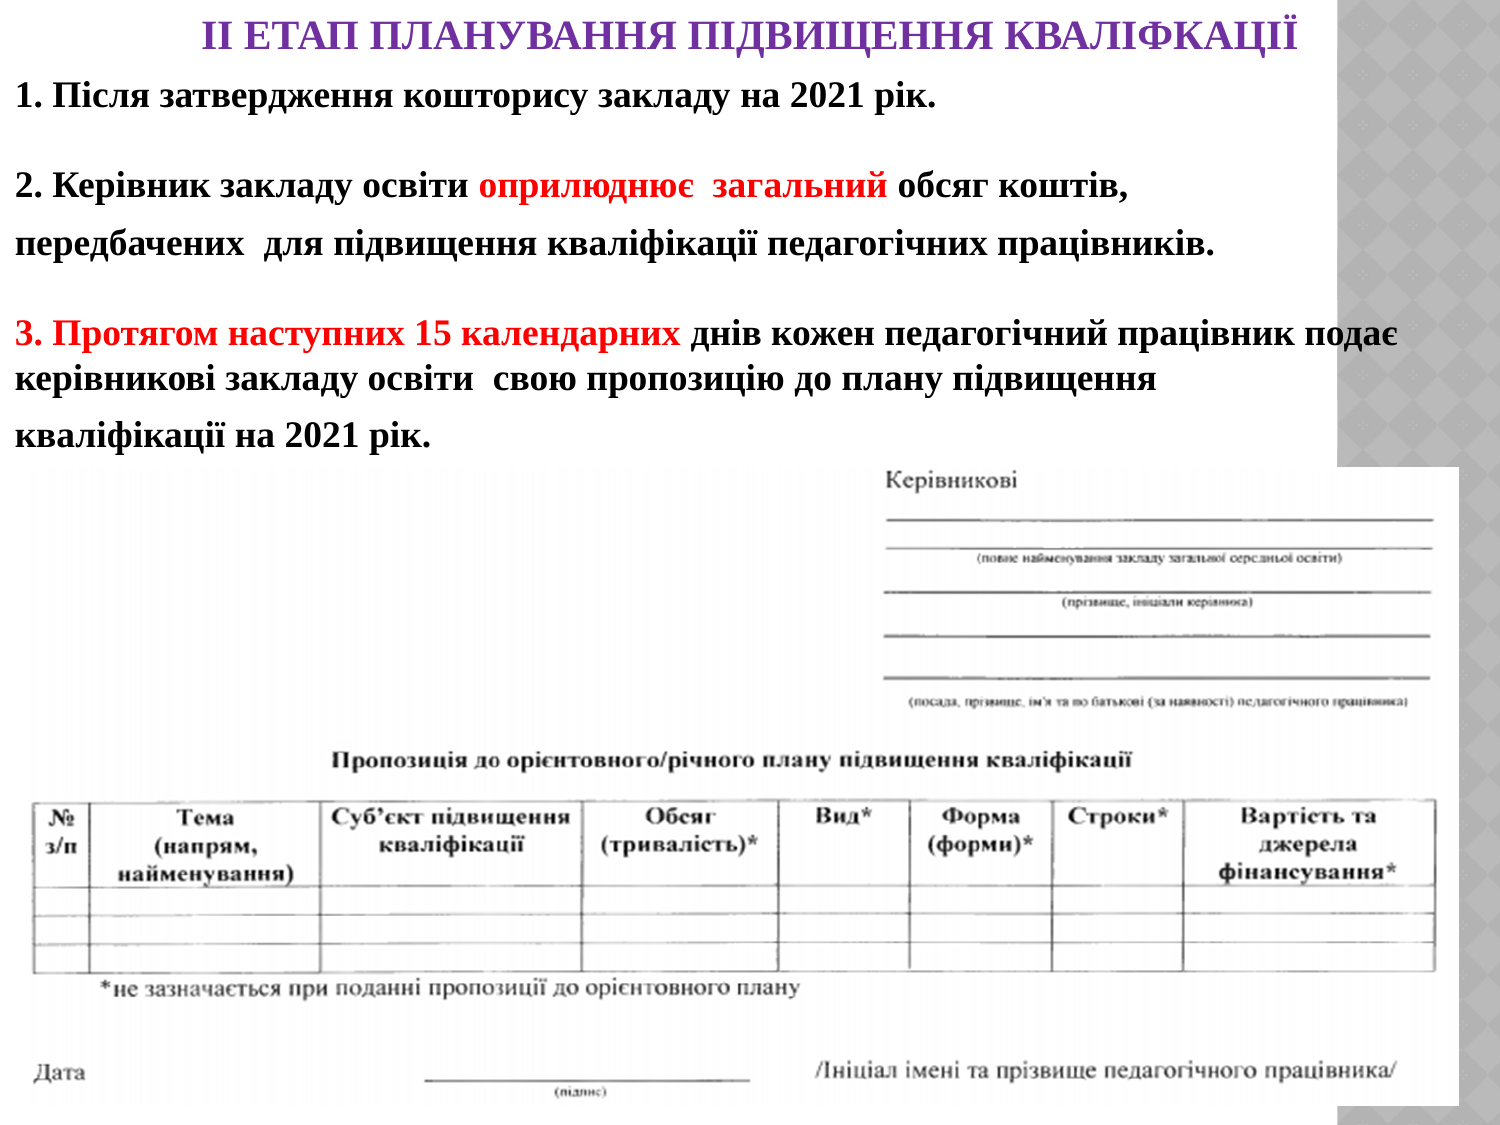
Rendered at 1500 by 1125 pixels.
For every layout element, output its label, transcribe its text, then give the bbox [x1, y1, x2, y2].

list ІІ ЕТАП ПЛАНУВАННЯ ПІДВИЩЕННЯ КВАЛІФКАЦІЇ 1. Після затвердження кошторису закладу на 2021 рік. 2. Керівник закладу освіти оприлюднює загальний обсяг коштів, передбачених для підвищення кваліфікації педагогічних працівників. 3. Протягом наступних 15 календарних днів кожен педагогічний працівник подає керівникові закладу освіти свою пропозицію до плану підвищення кваліфікації на 2021 рік. [0, 0, 1500, 1125]
picture [17, 467, 1460, 1107]
